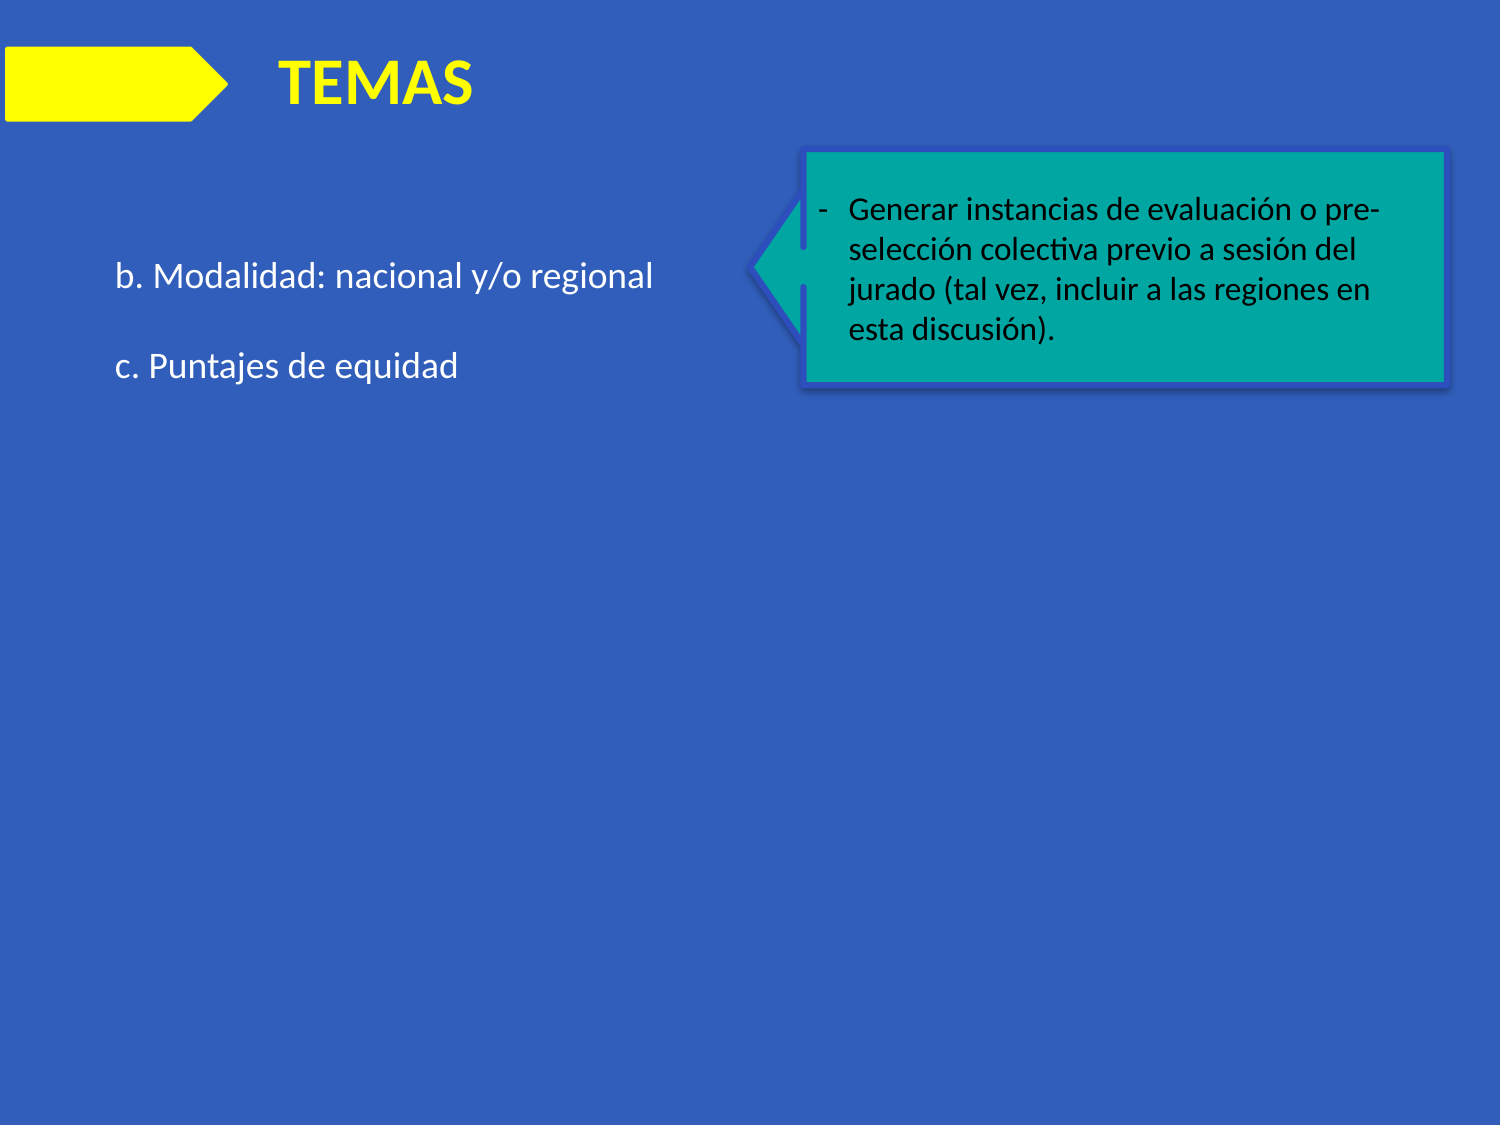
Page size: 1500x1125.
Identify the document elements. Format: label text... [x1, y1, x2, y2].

text_box TEMAS [263, 30, 939, 126]
text_box - Generar instancias de evaluación o pre-selección colectiva previo a sesión del jurado (tal vez, incluir a las regiones en esta discusión). [749, 148, 1448, 386]
text_box [5, 46, 228, 122]
text_box b. Modalidad: nacional y/o regional c. Puntajes de equidad [100, 243, 810, 394]
